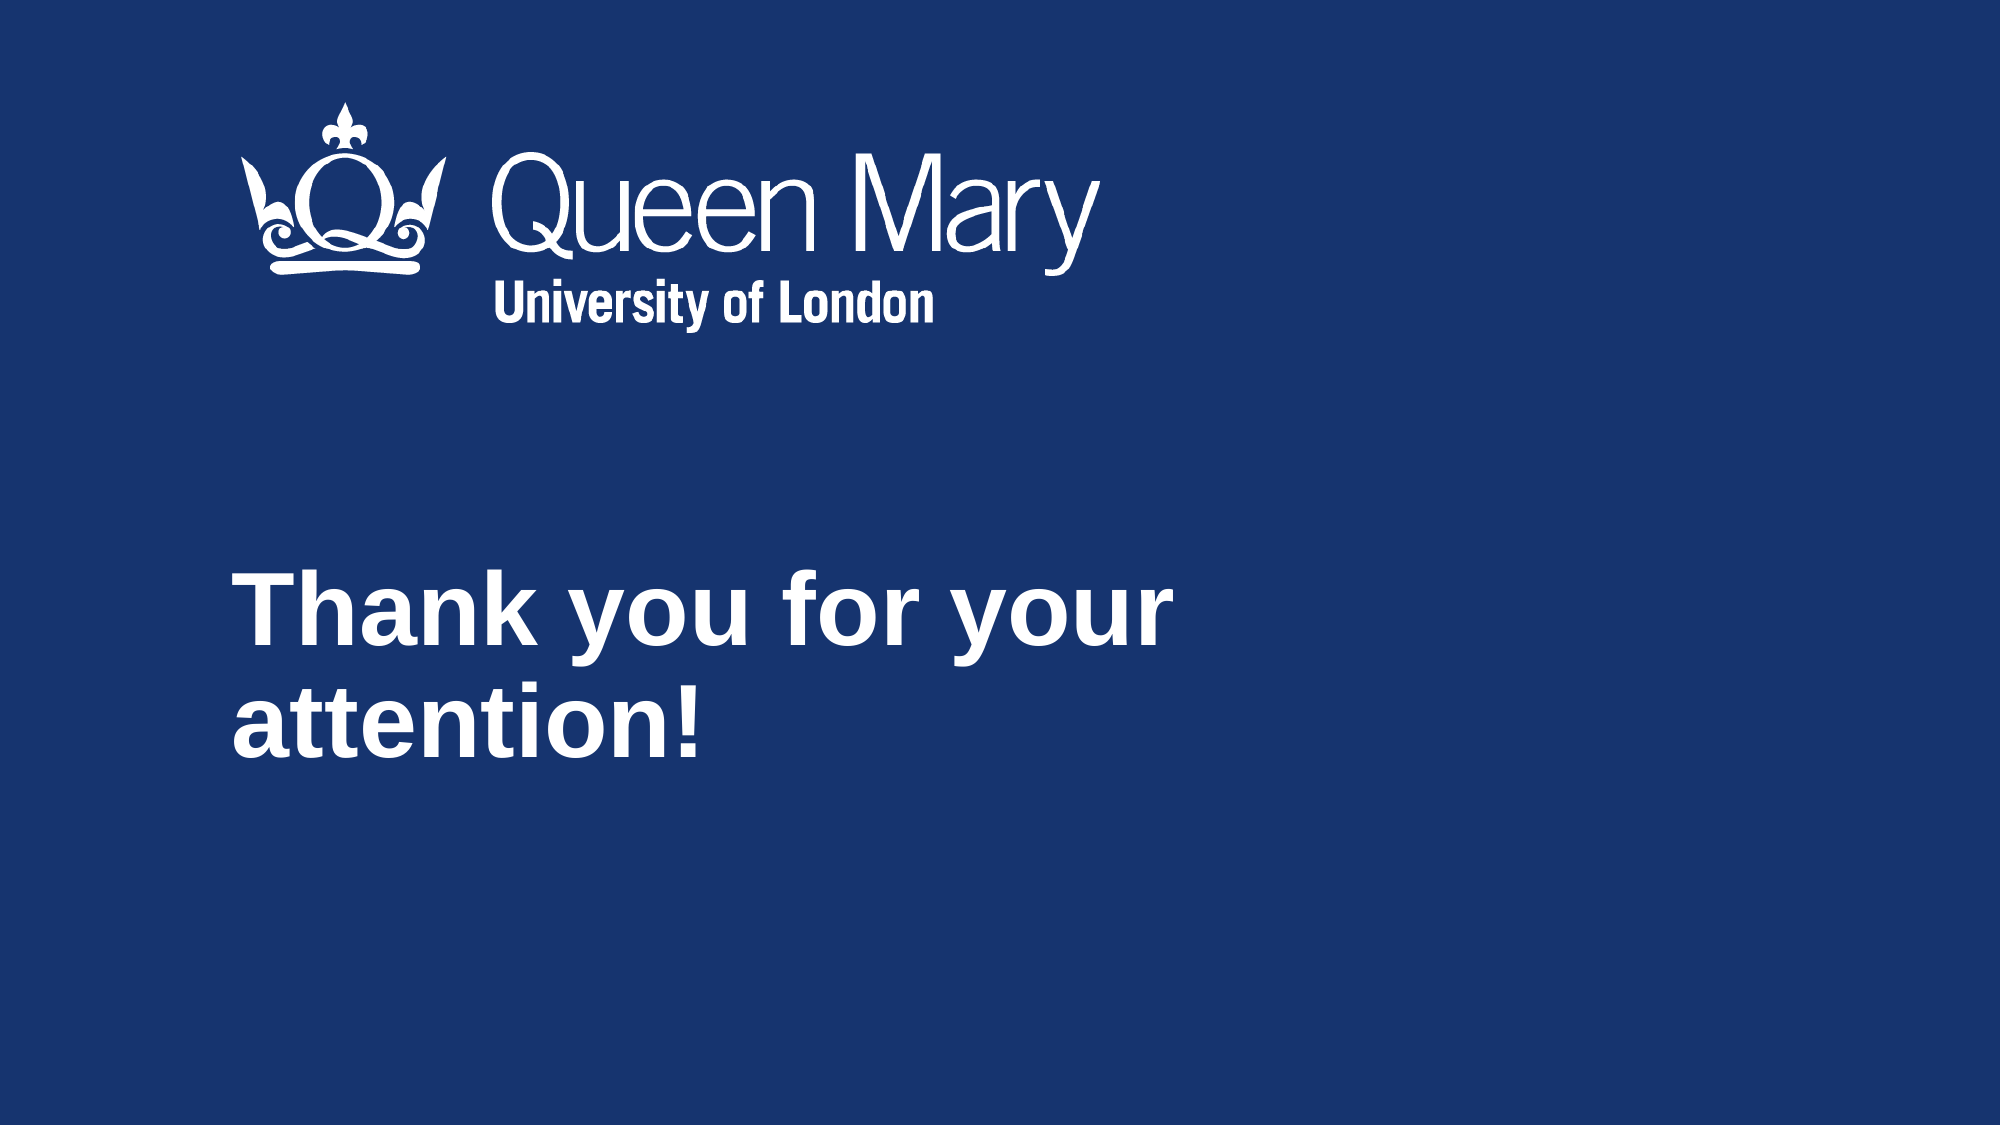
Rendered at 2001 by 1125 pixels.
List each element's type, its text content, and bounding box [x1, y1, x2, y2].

list Thank you for your attention! [217, 547, 1371, 667]
picture [241, 102, 1100, 333]
